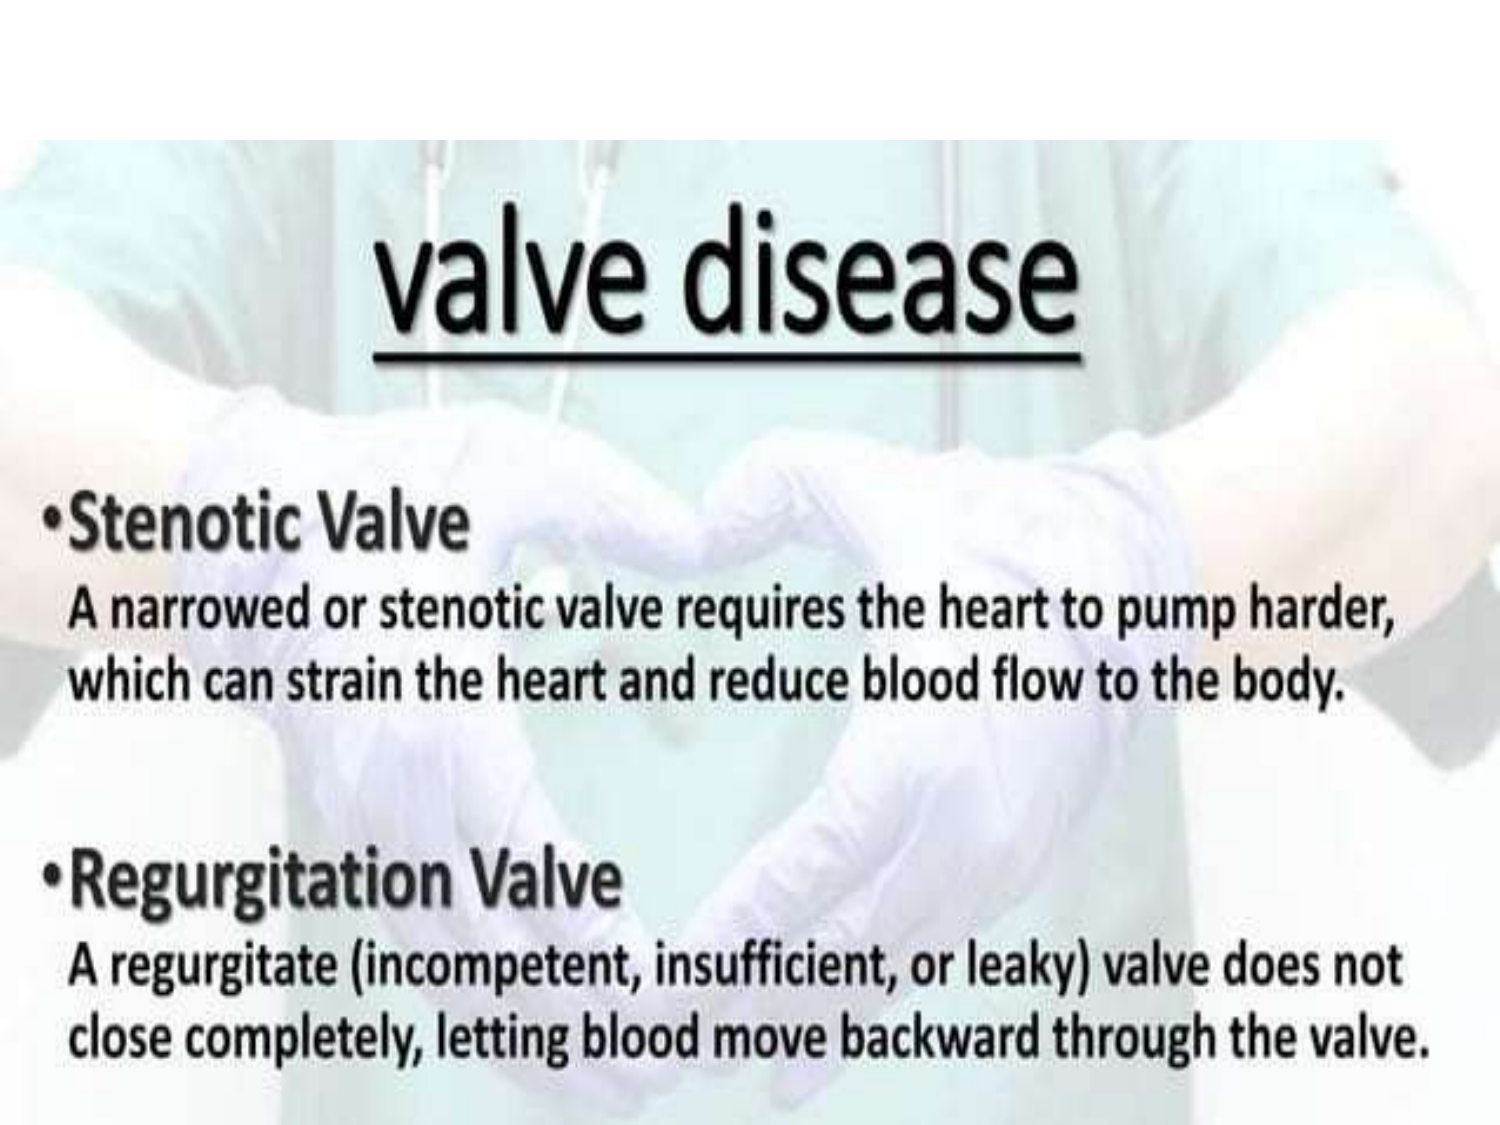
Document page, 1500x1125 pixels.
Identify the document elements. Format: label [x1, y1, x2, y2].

picture [0, 139, 1500, 1125]
